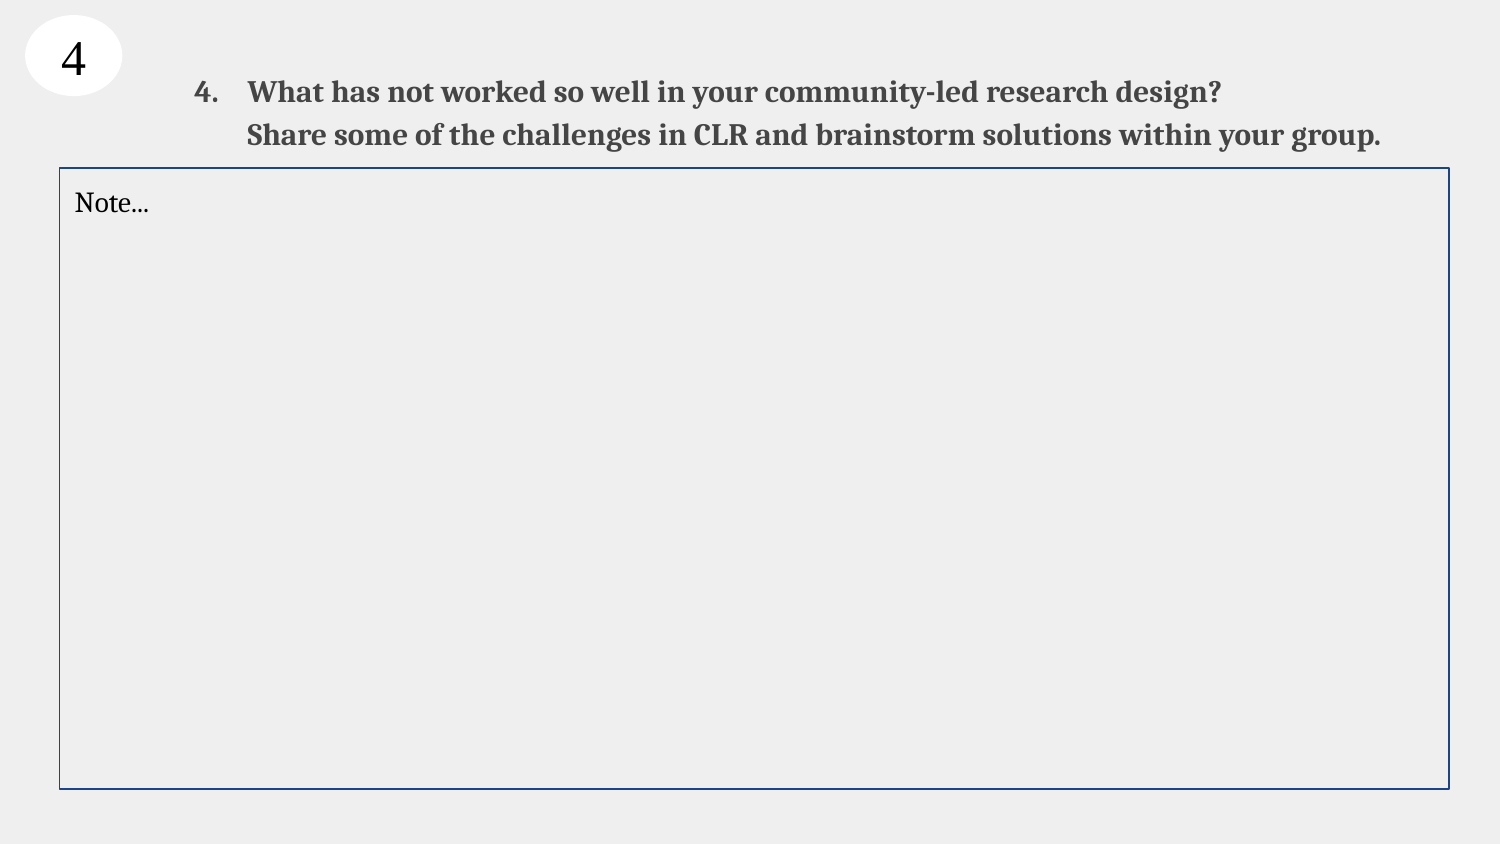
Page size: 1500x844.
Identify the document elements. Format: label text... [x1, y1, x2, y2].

text_box What has not worked so well in your community-led research design? Share some of the challenges in CLR and brainstorm solutions within your group. [157, 50, 1449, 161]
text_box 4 [25, 15, 123, 97]
text_box Note... [59, 168, 1449, 789]
